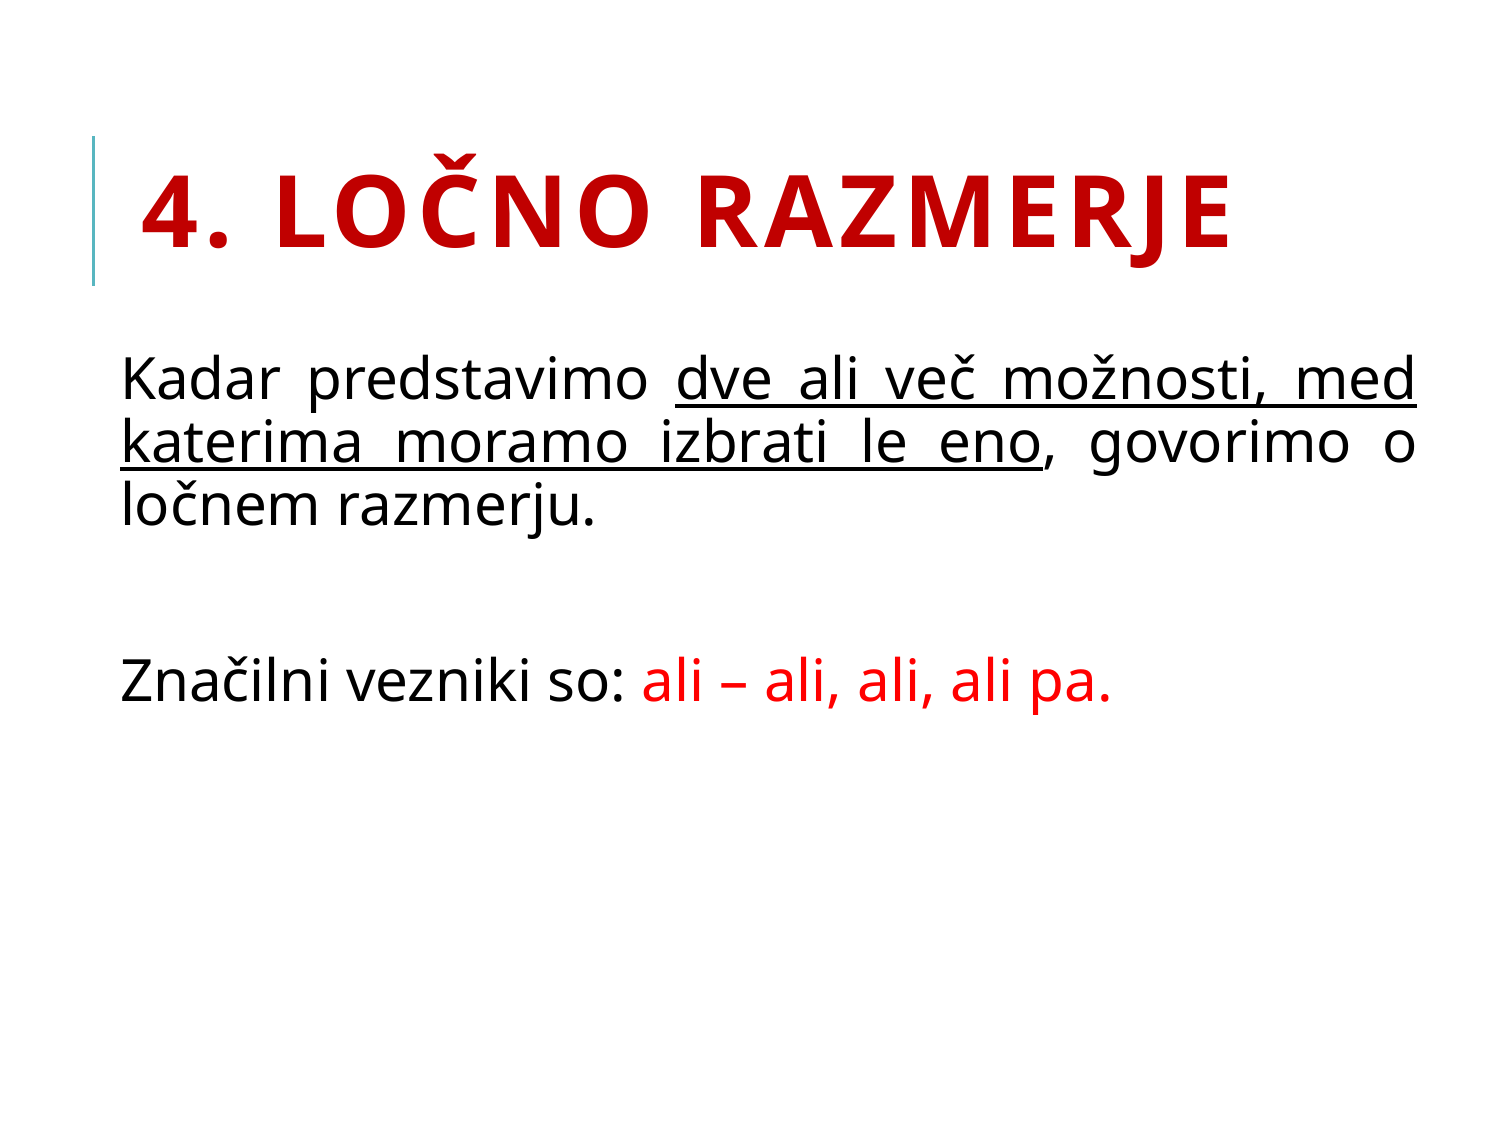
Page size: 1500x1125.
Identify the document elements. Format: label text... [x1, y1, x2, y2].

list Kadar predstavimo dve ali več možnosti, med katerima moramo izbrati le eno, govorimo o ločnem razmerju. Značilni vezniki so: ali – ali, ali, ali pa. [75, 341, 1425, 1075]
title 4. LOČNO RAZMERJE [126, 96, 1322, 341]
